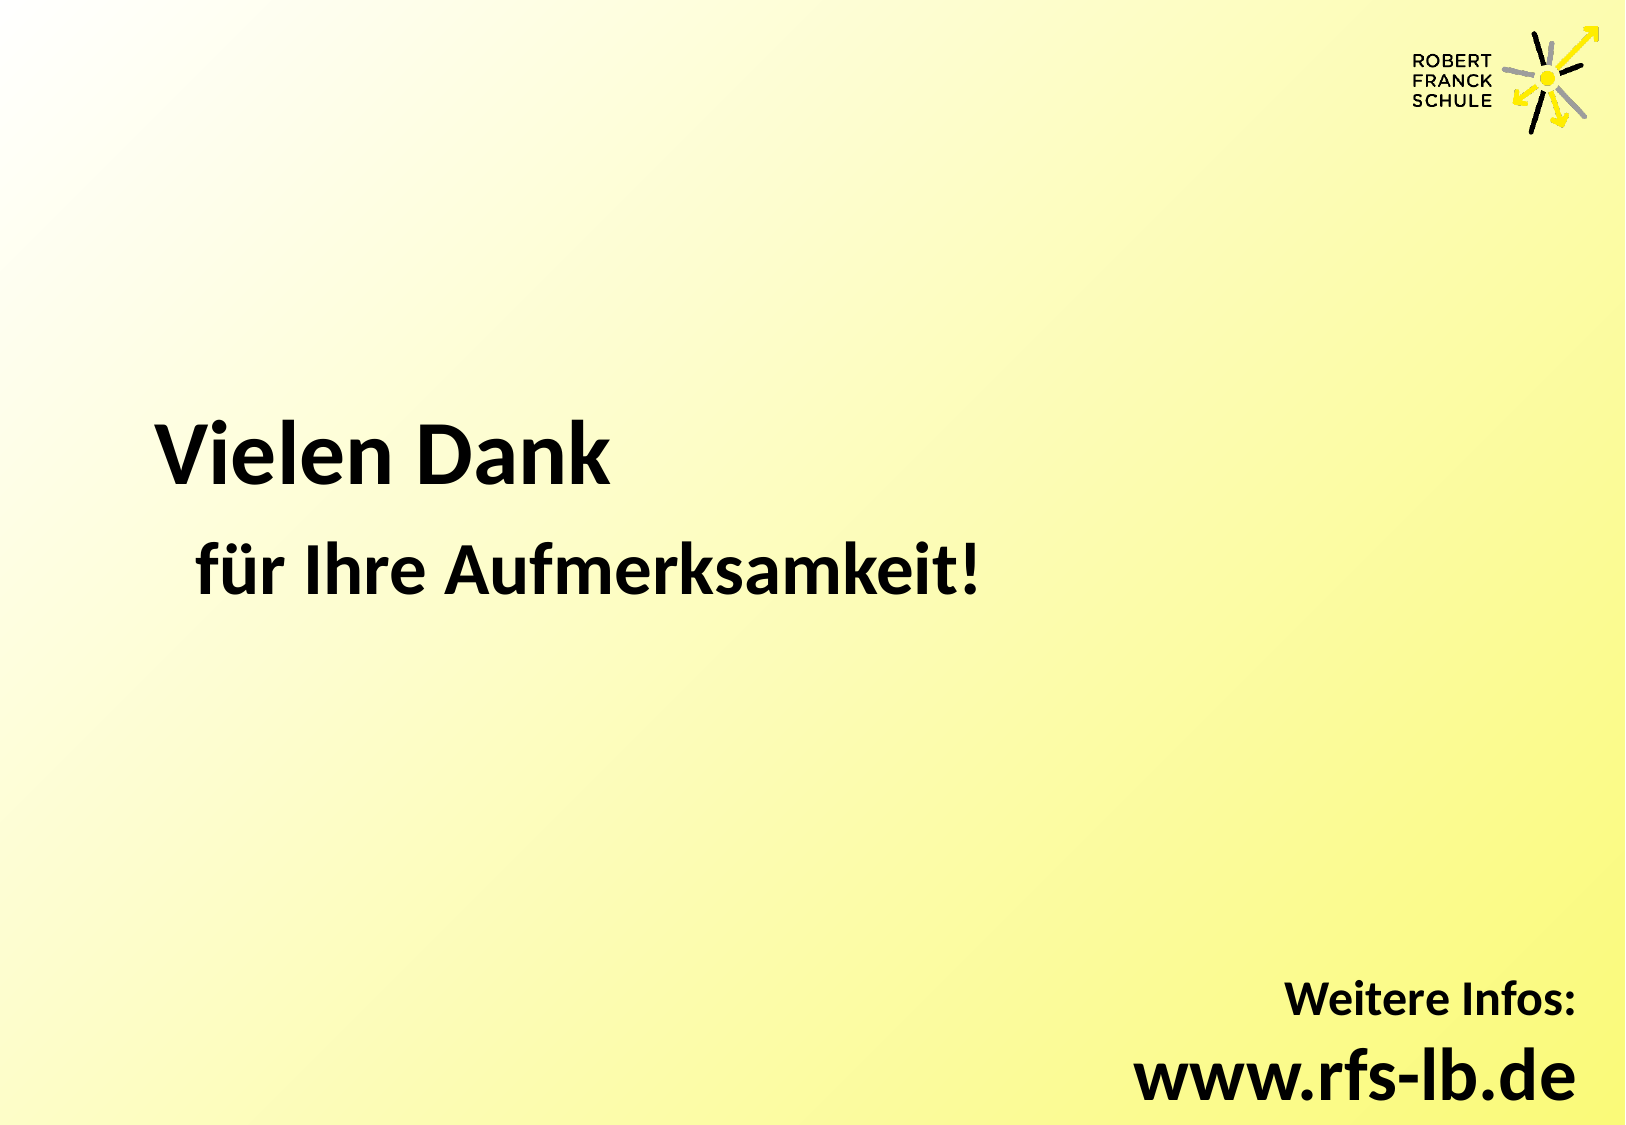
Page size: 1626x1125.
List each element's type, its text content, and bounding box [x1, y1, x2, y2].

picture [1400, 0, 1625, 161]
title Vielen Dank für Ihre Aufmerksamkeit! [139, 420, 1085, 675]
text_box Weitere Infos: www.rfs-lb.de [895, 928, 1593, 1125]
